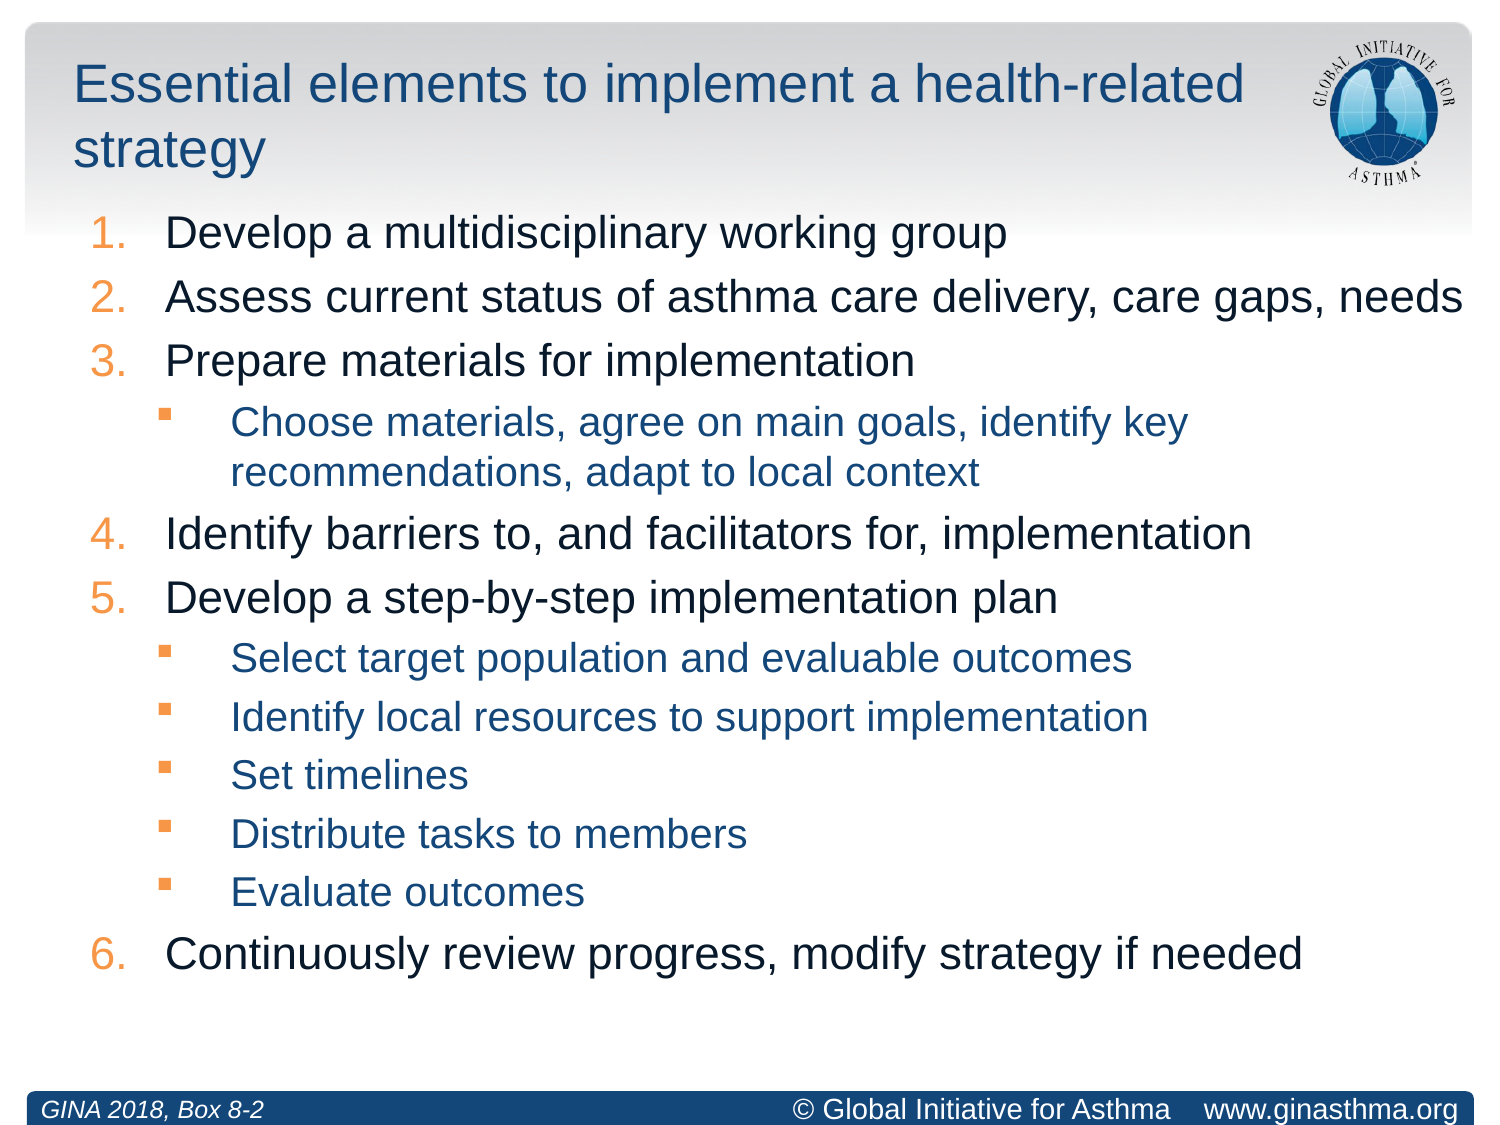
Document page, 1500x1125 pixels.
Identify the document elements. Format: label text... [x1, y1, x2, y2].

list Develop a multidisciplinary working group Assess current status of asthma care delivery, care gaps, needs Prepare materials for implementation Choose materials, agree on main goals, identify key recommendations, adapt to local context Identify barriers to, and facilitators for, implementation Develop a step-by-step implementation plan Select target population and evaluable outcomes Identify local resources to support implementation Set timelines Distribute tasks to members Evaluate outcomes Continuously review progress, modify strategy if needed [75, 195, 1500, 1050]
picture [24, 22, 1472, 269]
title Essential elements to implement a health-related strategy [28, 41, 1272, 195]
text_box GINA 2018, Box 8-2 [26, 1086, 362, 1125]
